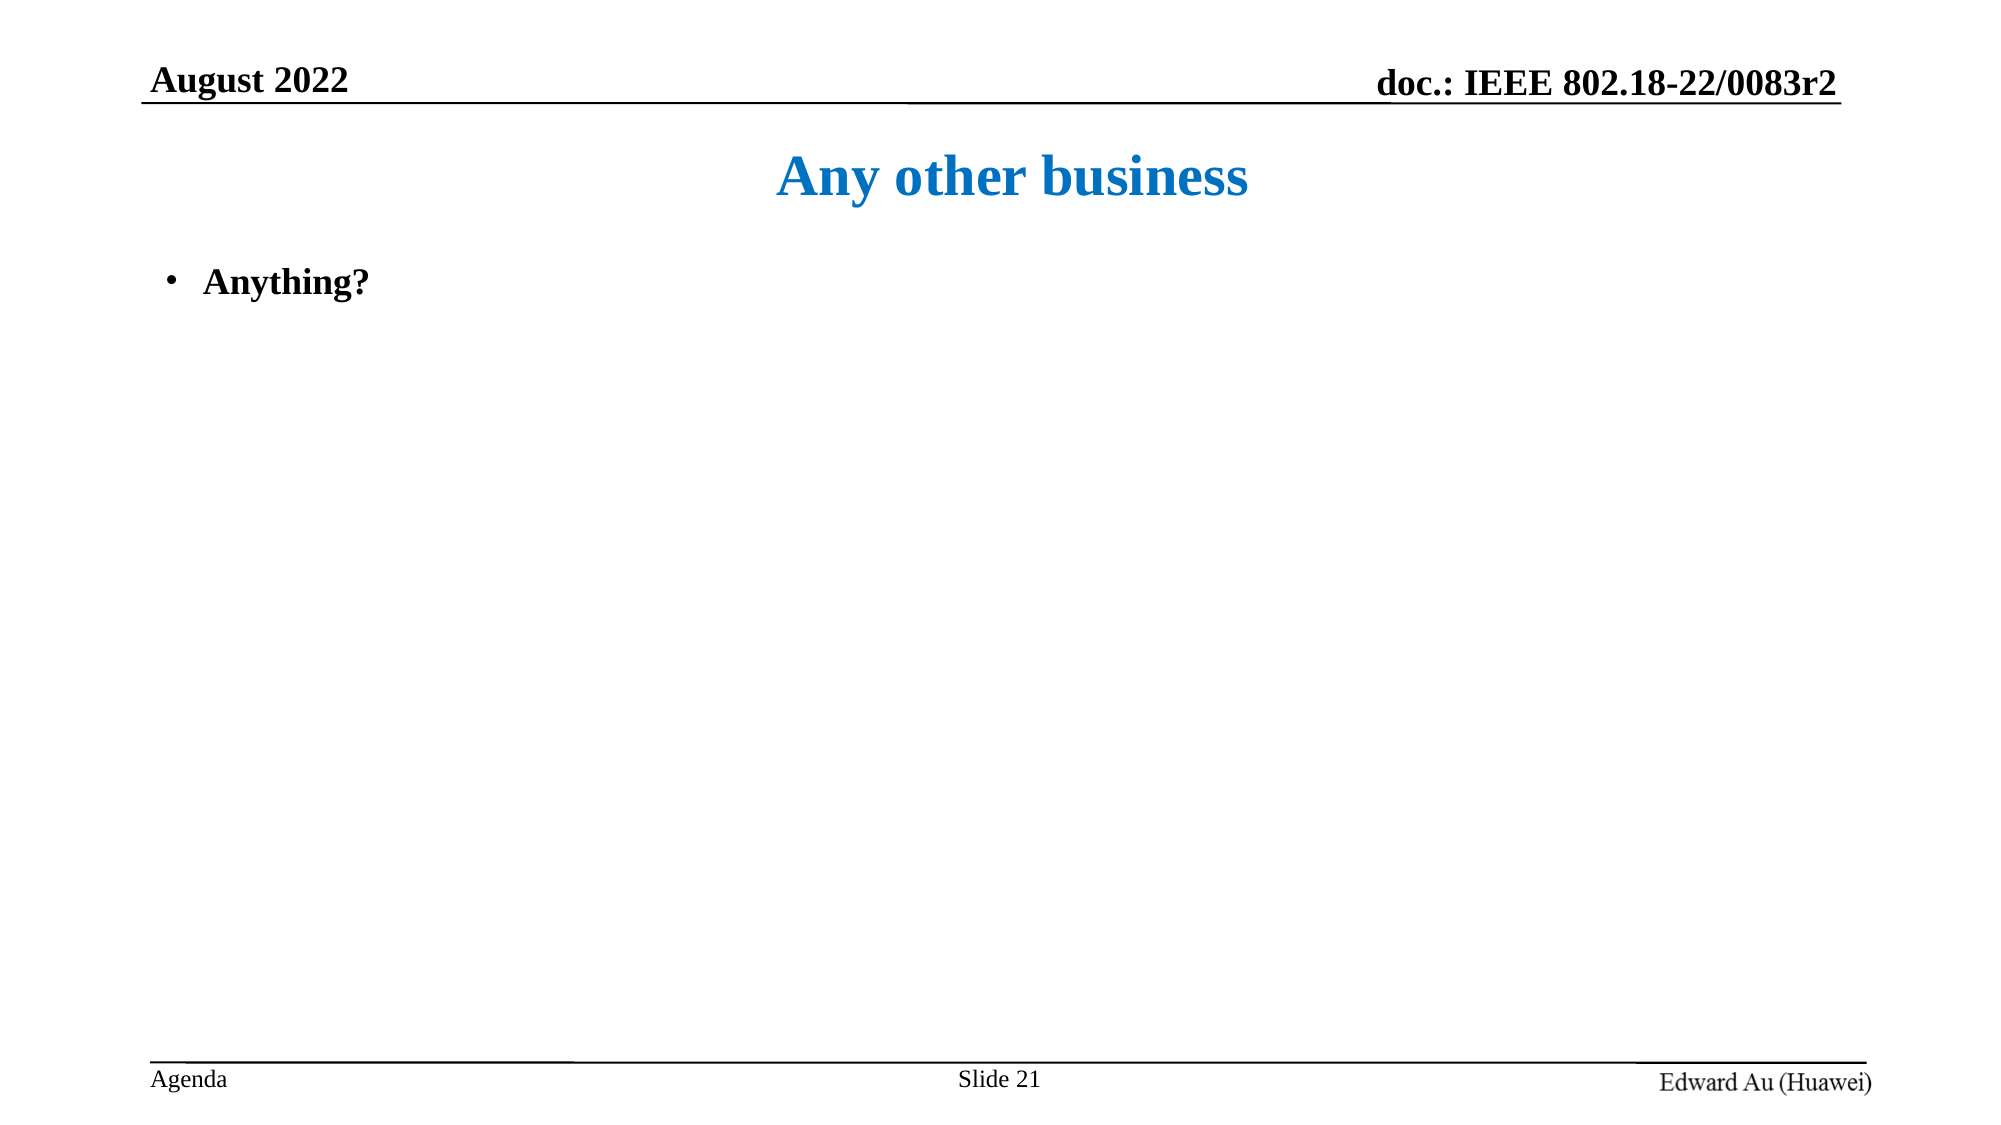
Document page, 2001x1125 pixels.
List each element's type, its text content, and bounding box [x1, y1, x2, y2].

list Anything? [149, 249, 1869, 925]
slide_number Slide 21 [933, 1061, 1067, 1123]
title Any other business [162, 99, 1864, 246]
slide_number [149, 54, 651, 101]
picture [1174, 1058, 1887, 1113]
